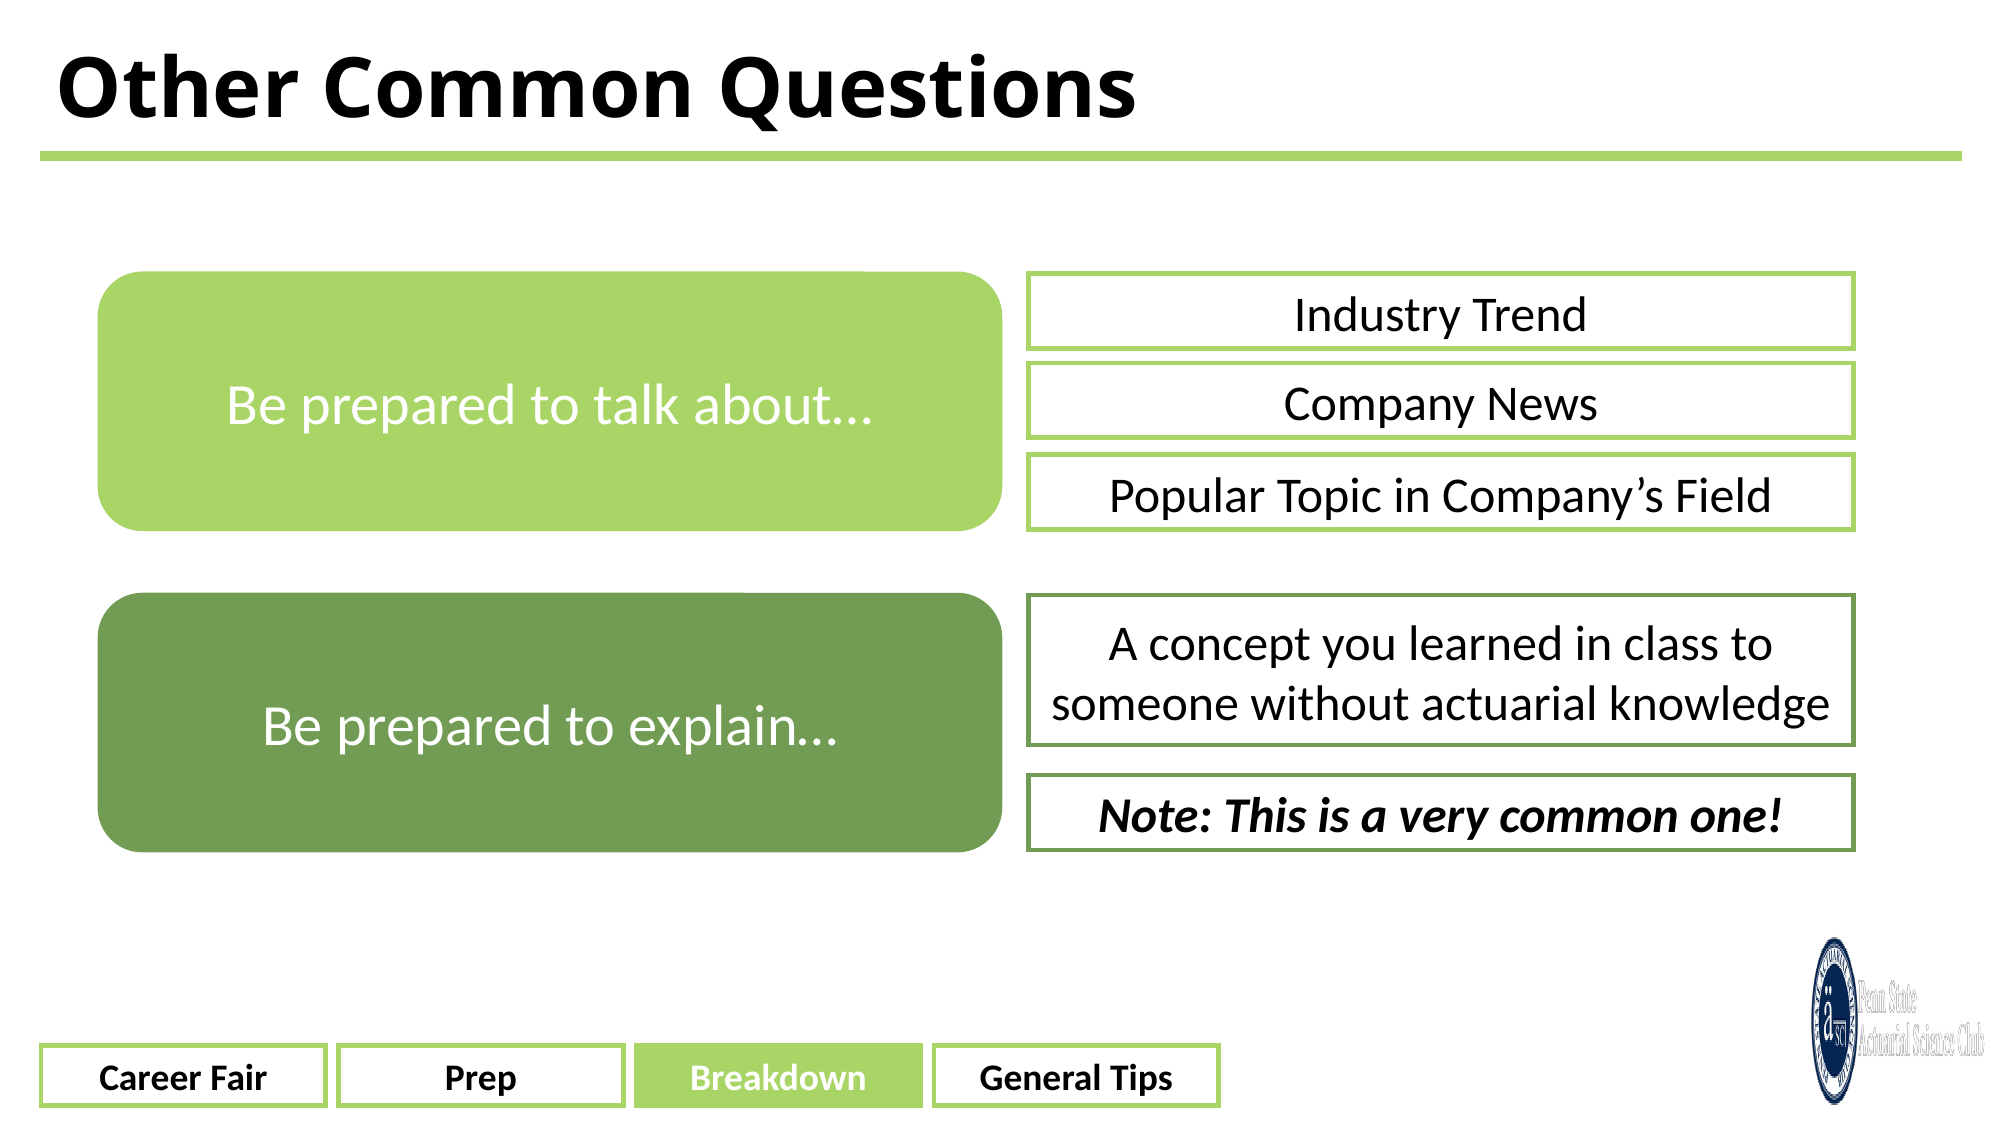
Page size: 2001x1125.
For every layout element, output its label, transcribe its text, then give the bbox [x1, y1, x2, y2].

text_box Note: This is a very common one! [1028, 774, 1855, 851]
text_box Popular Topic in Company’s Field [1028, 454, 1855, 531]
title Other Common Questions [40, 28, 1961, 153]
text_box Industry Trend [1028, 273, 1855, 350]
text_box Career Fair [40, 1044, 327, 1106]
text_box Breakdown [635, 1044, 922, 1106]
text_box Prep [337, 1044, 624, 1106]
text_box A concept you learned in class to someone without actuarial knowledge [1028, 594, 1855, 746]
text_box General Tips [933, 1044, 1220, 1106]
text_box Company News [1028, 362, 1855, 439]
picture [1809, 930, 1986, 1111]
text_box Be prepared to talk about… [98, 272, 1001, 530]
text_box Be prepared to explain… [98, 594, 1001, 852]
